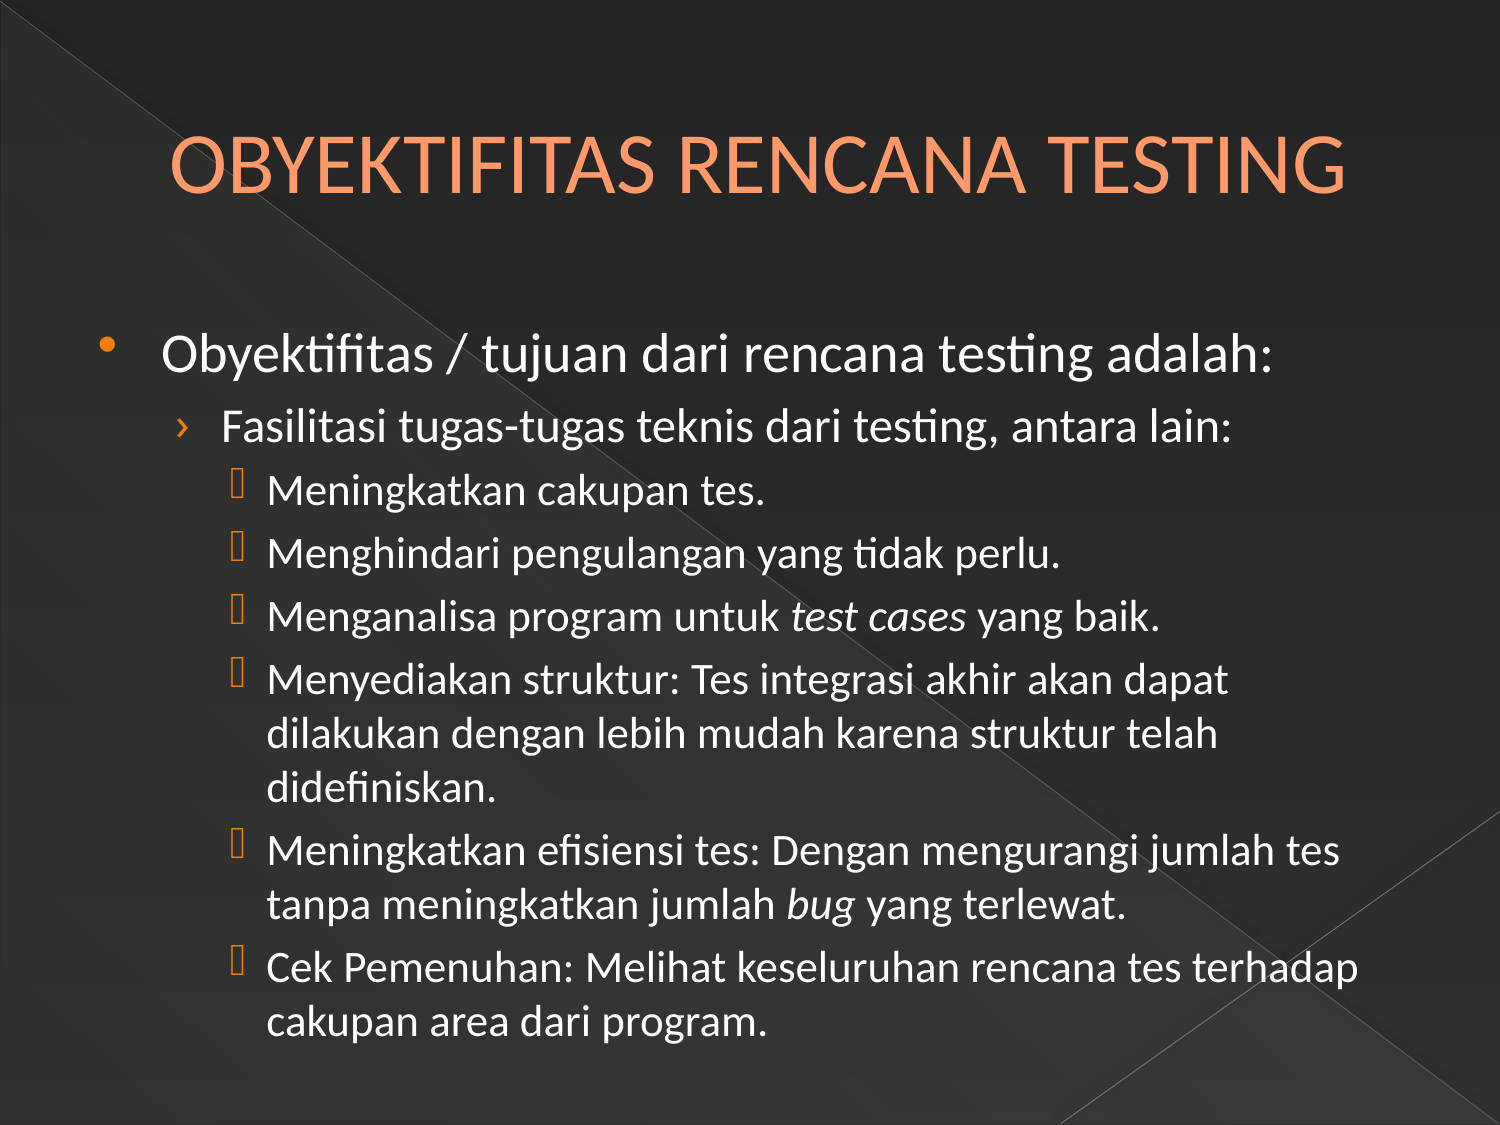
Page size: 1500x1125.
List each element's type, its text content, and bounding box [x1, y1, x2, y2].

title OBYEKTIFITAS RENCANA TESTING [75, 43, 1425, 274]
list Obyektifitas / tujuan dari rencana testing adalah: Fasilitasi tugas-tugas teknis dari testing, antara lain: Meningkatkan cakupan tes. Menghindari pengulangan yang tidak perlu. Menganalisa program untuk test cases yang baik. Menyediakan struktur: Tes integrasi akhir akan dapat dilakukan dengan lebih mudah karena struktur telah didefiniskan. Meningkatkan efisiensi tes: Dengan mengurangi jumlah tes tanpa meningkatkan jumlah bug yang terlewat. Cek Pemenuhan: Melihat keseluruhan rencana tes terhadap cakupan area dari program. [75, 308, 1425, 1059]
